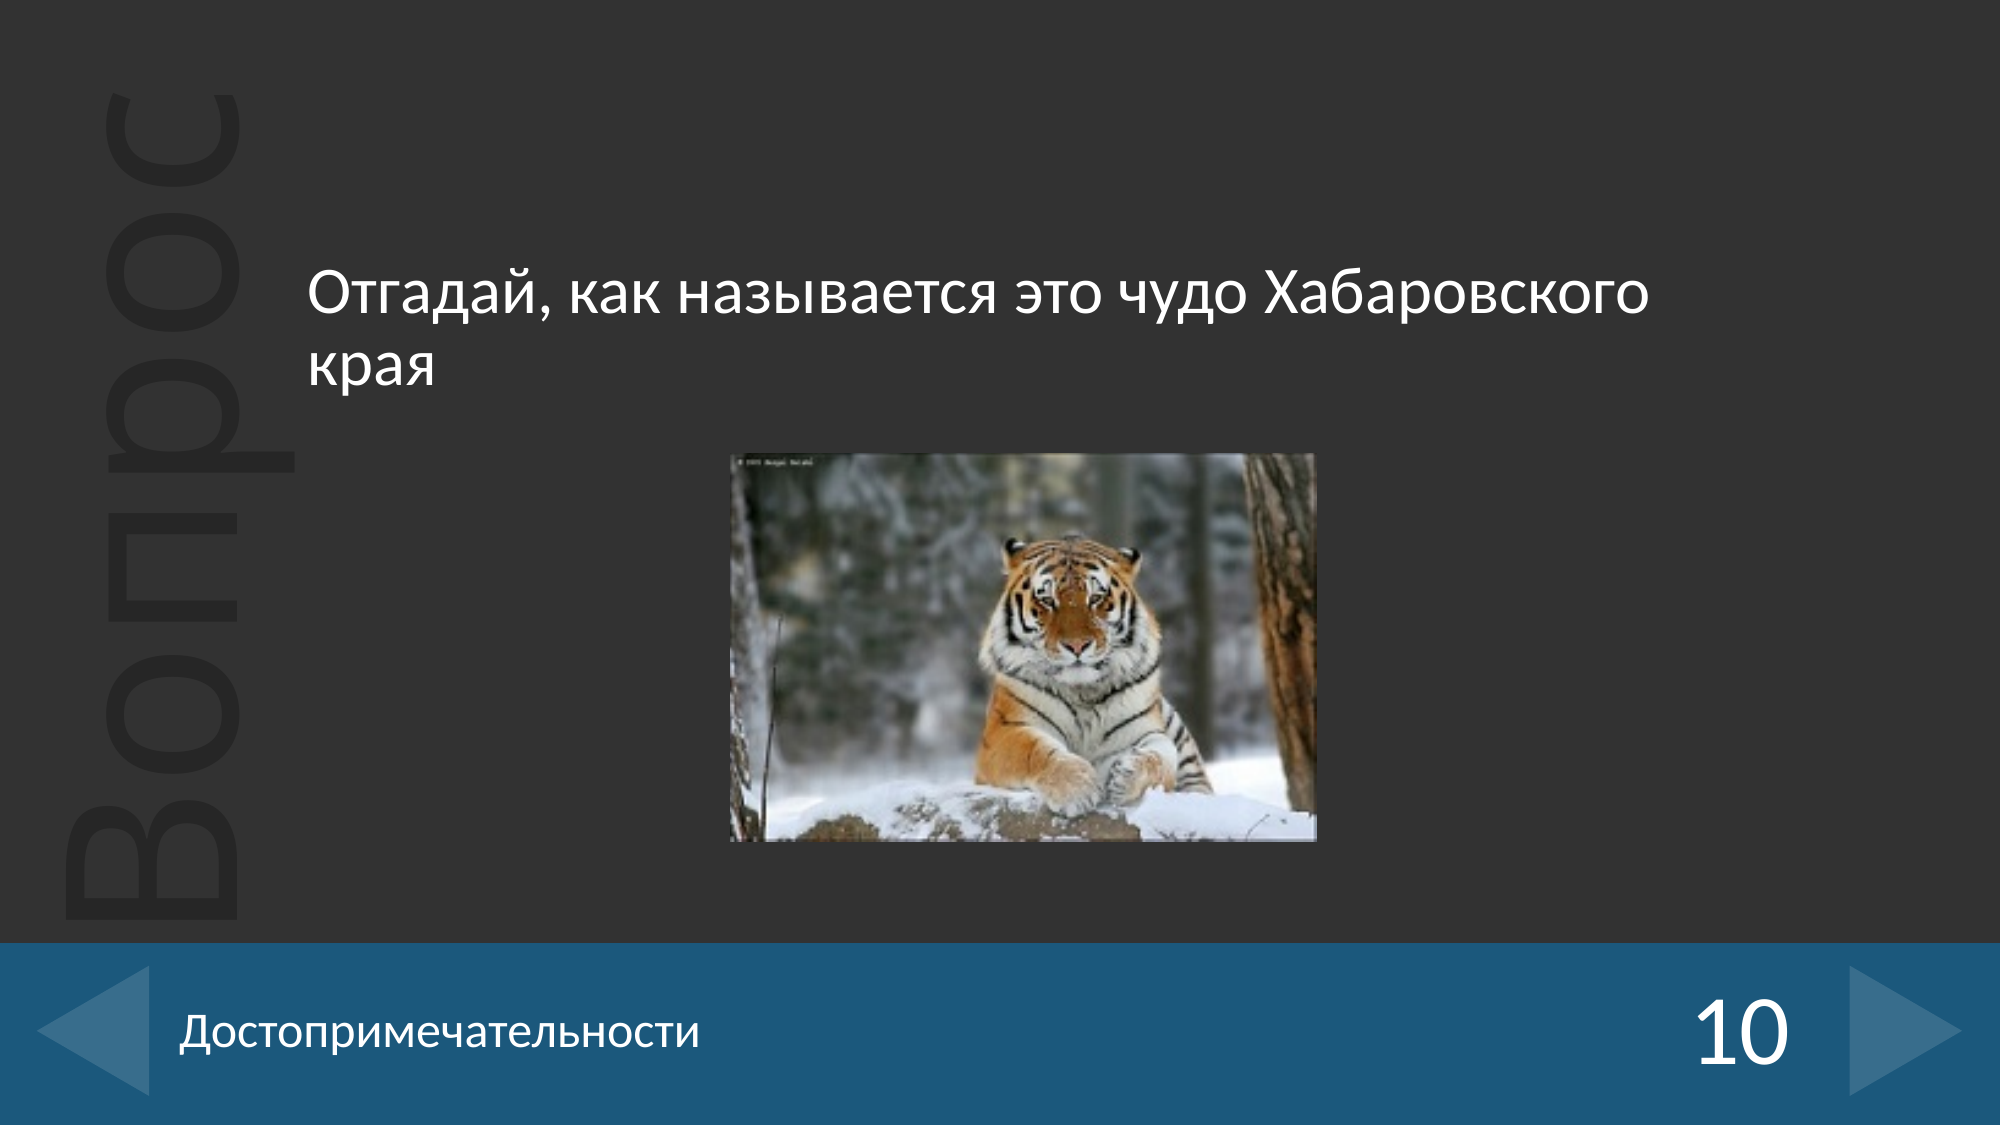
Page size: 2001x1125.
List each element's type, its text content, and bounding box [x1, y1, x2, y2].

picture [730, 453, 1317, 842]
list Отгадай, как называется это чудо Хабаровского края [292, 163, 1751, 493]
list 10 [1494, 967, 1806, 1097]
title Достопримечательности [164, 966, 1472, 1095]
